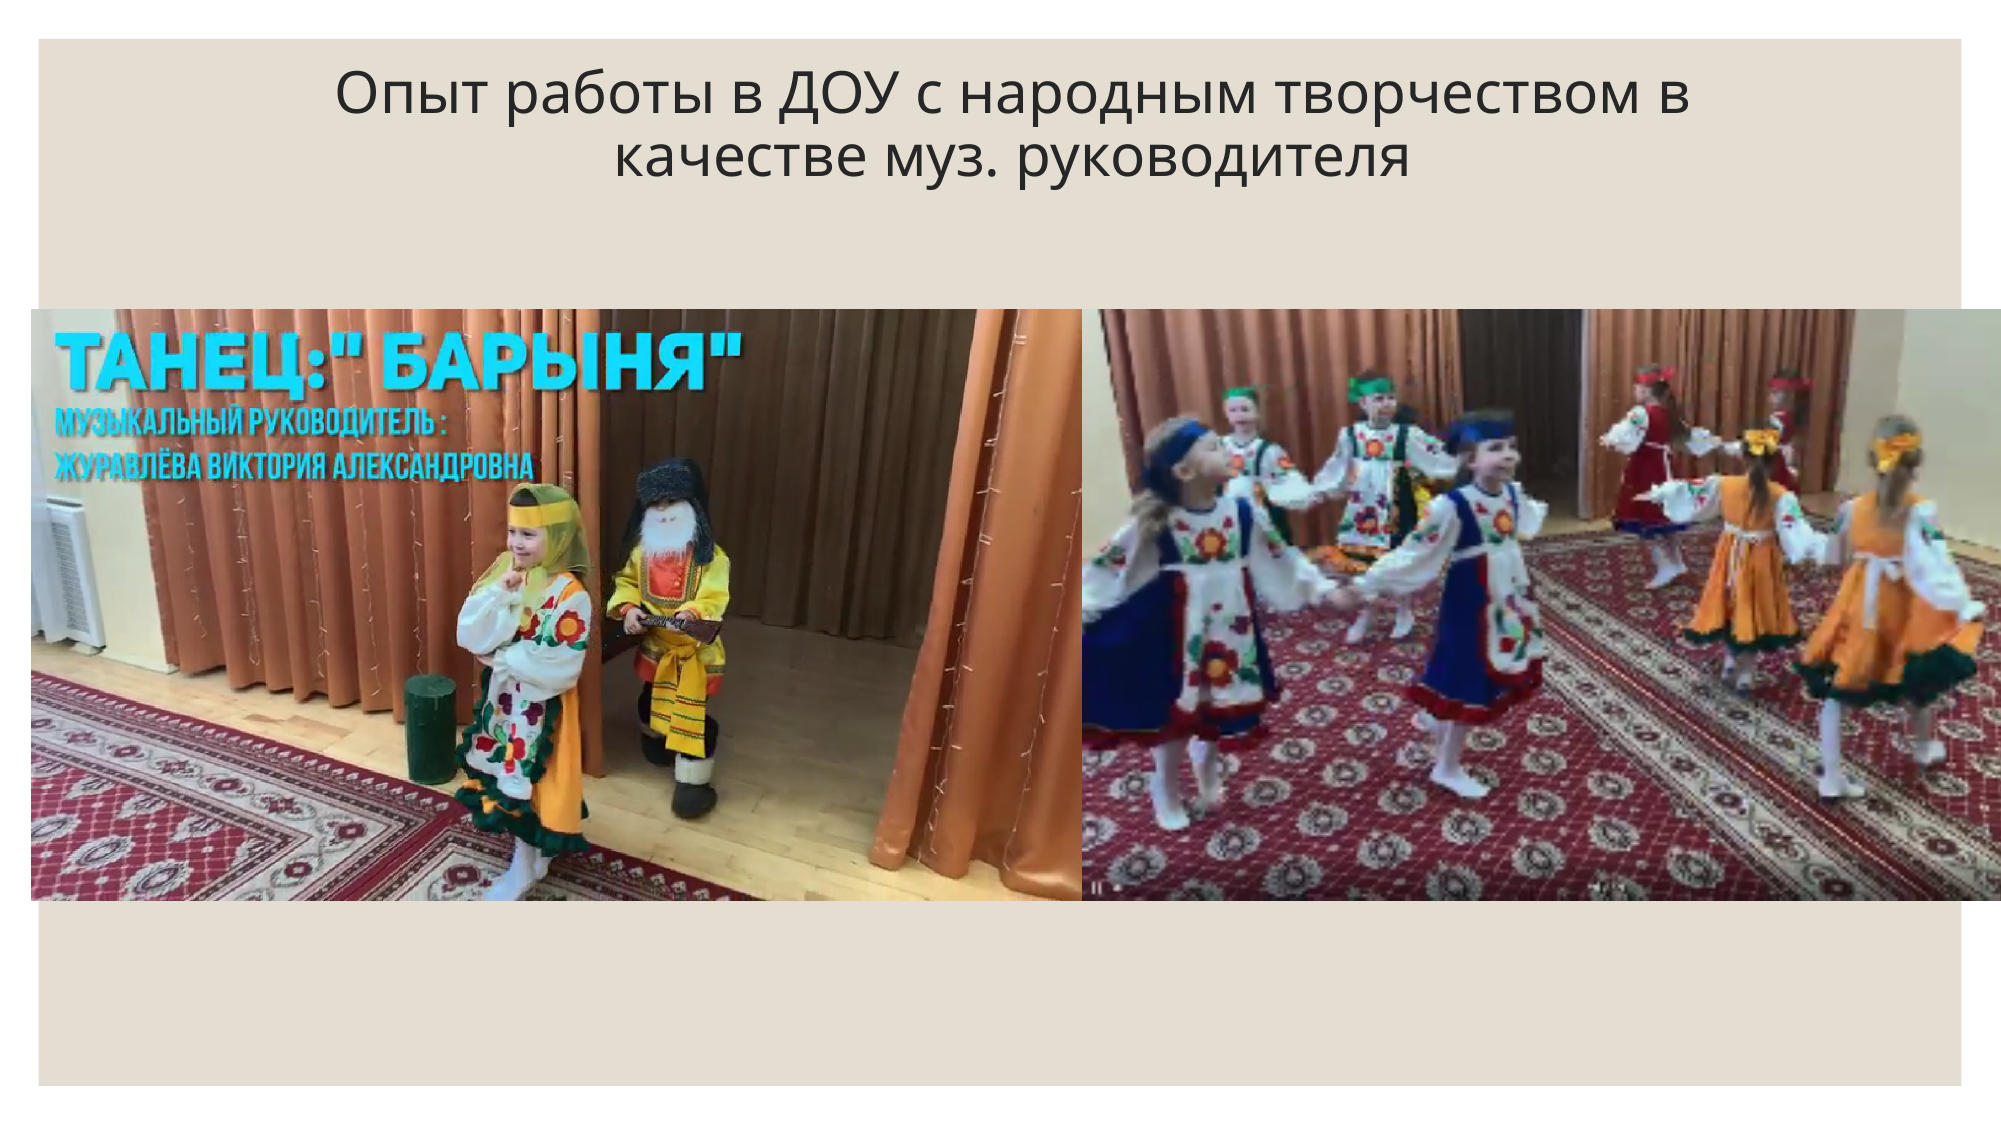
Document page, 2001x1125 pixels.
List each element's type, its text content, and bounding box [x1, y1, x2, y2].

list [1085, 309, 2000, 901]
picture [31, 309, 1082, 901]
title Опыт работы в ДОУ с народным творчеством в качестве муз. руководителя [188, 13, 1839, 239]
